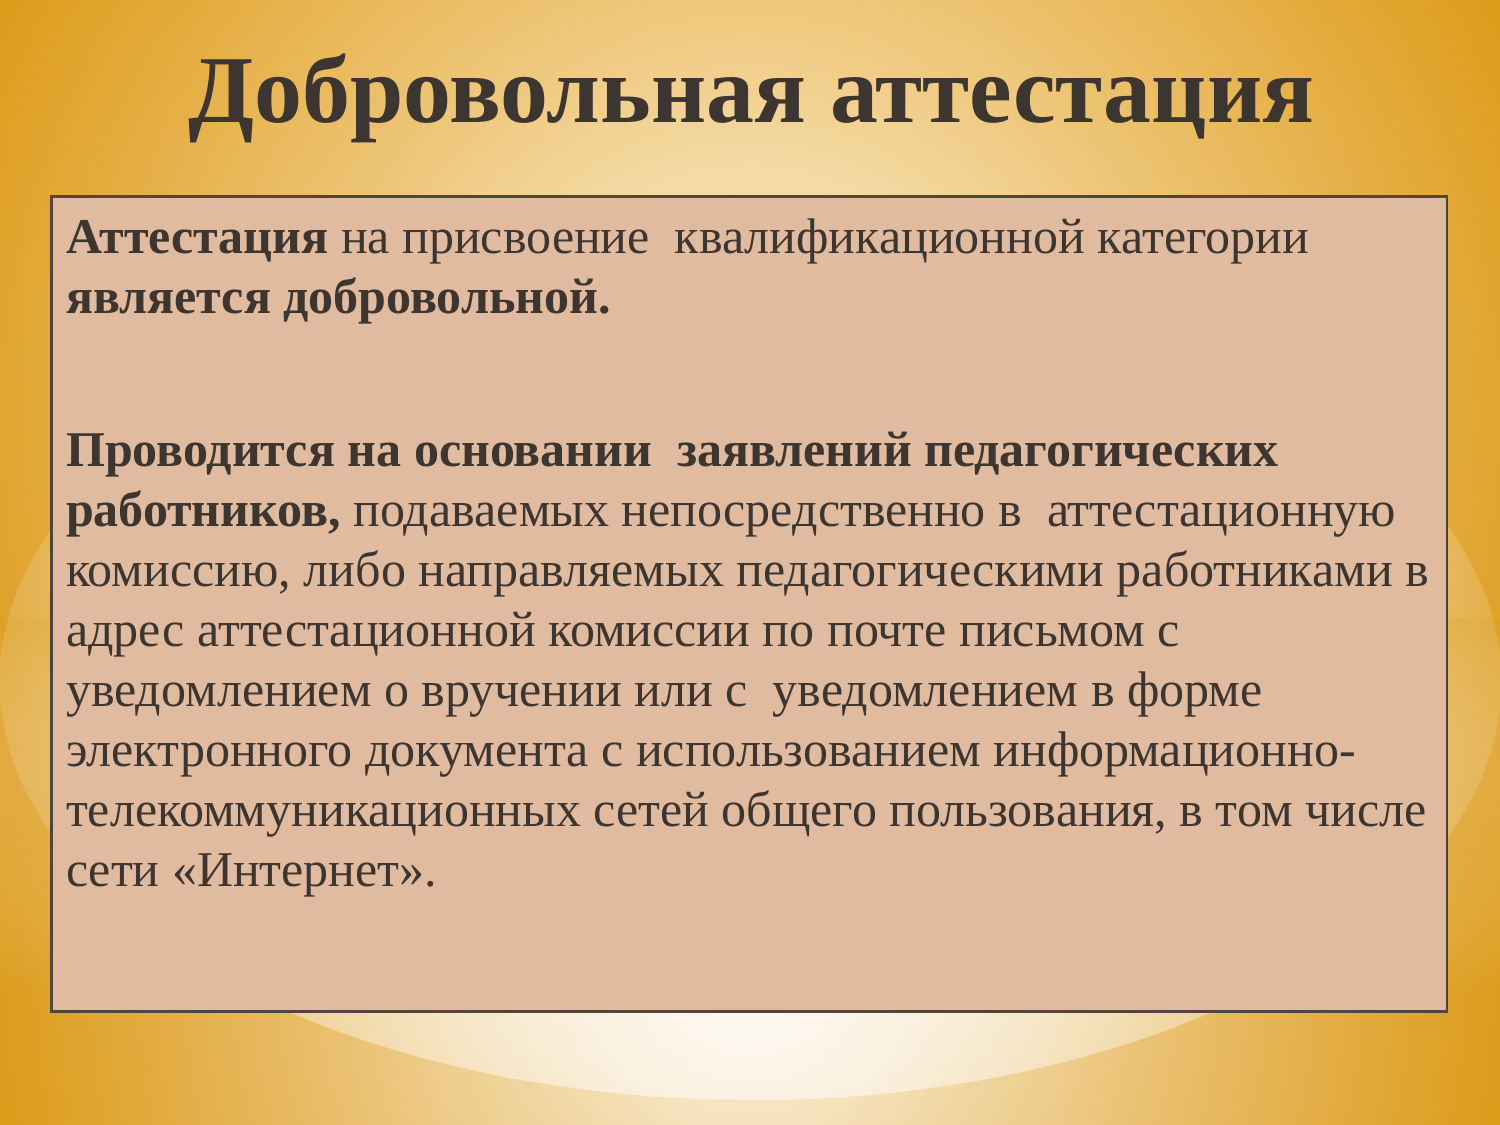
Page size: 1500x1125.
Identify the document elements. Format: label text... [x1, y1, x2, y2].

list Аттестация на присвоение квалификационной категории является добровольной. Проводится на основании заявлений педагогических работников, подаваемых непосредственно в аттестационную комиссию, либо направляемых педагогическими работниками в адрес аттестационной комиссии по почте письмом с уведомлением о вручении или с уведомлением в форме электронного документа с использованием информационно-телекоммуникационных сетей общего пользования, в том числе сети «Интернет». [50, 195, 1448, 1013]
title Добровольная аттестация [76, 19, 1427, 161]
